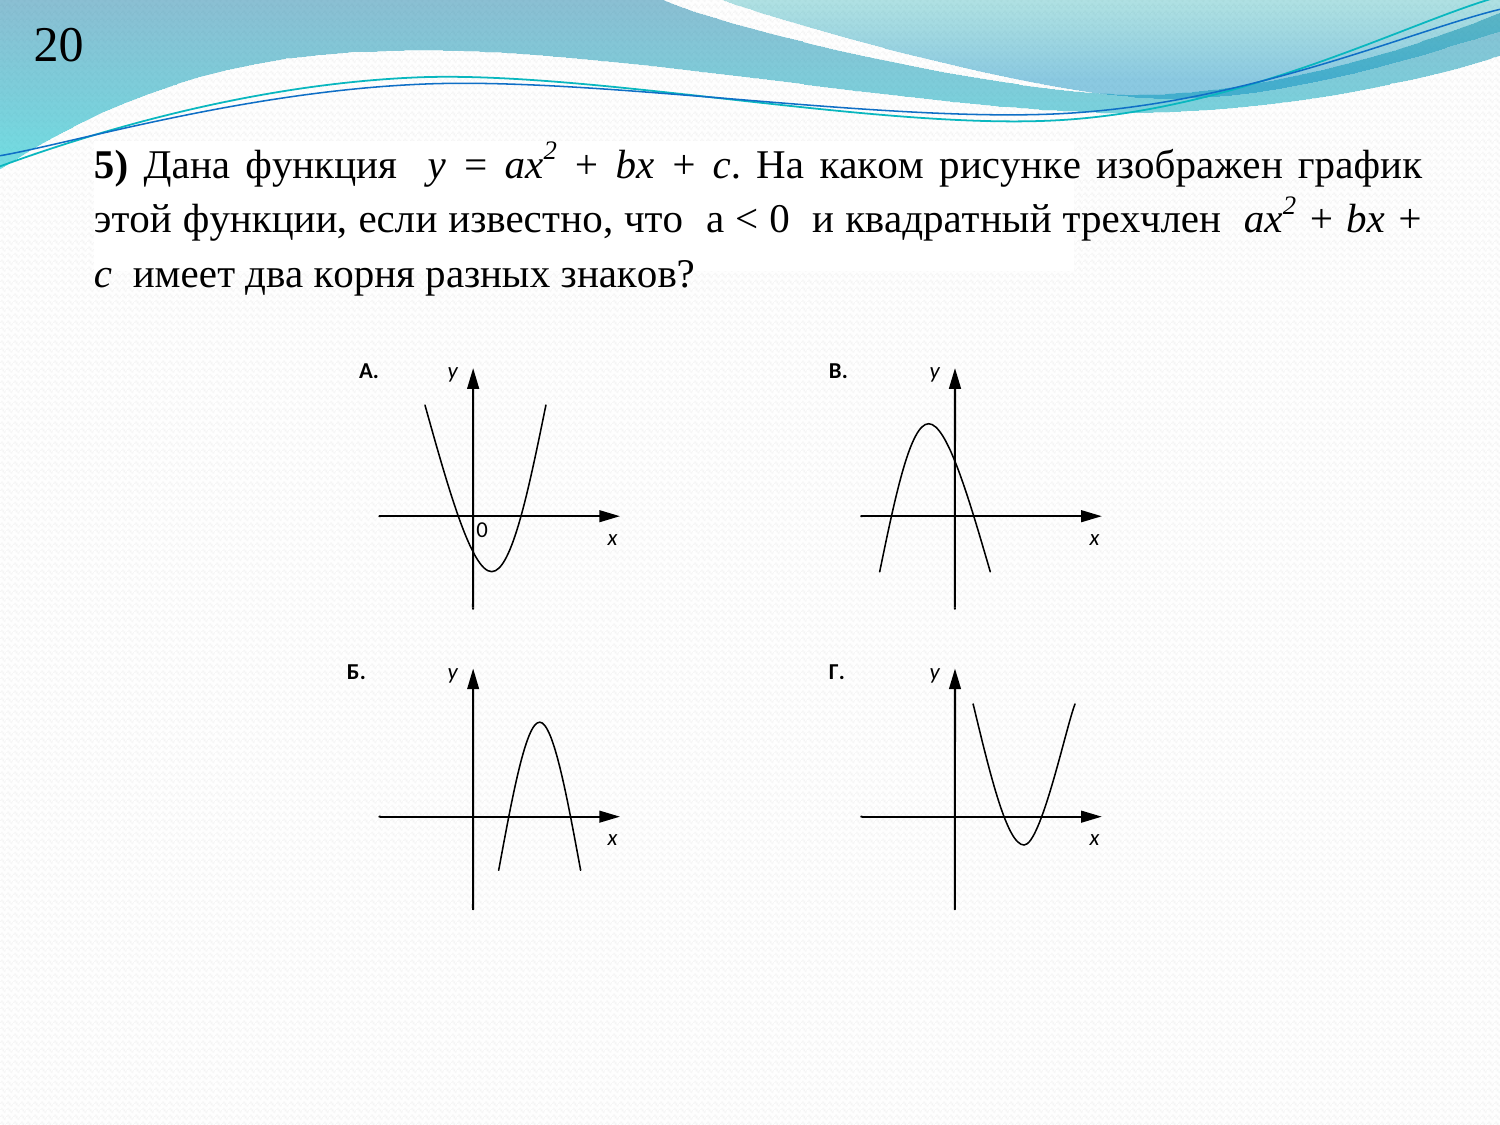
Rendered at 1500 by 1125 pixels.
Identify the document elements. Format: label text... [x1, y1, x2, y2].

text_box 20 [0, 0, 119, 84]
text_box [93, 140, 1427, 1062]
